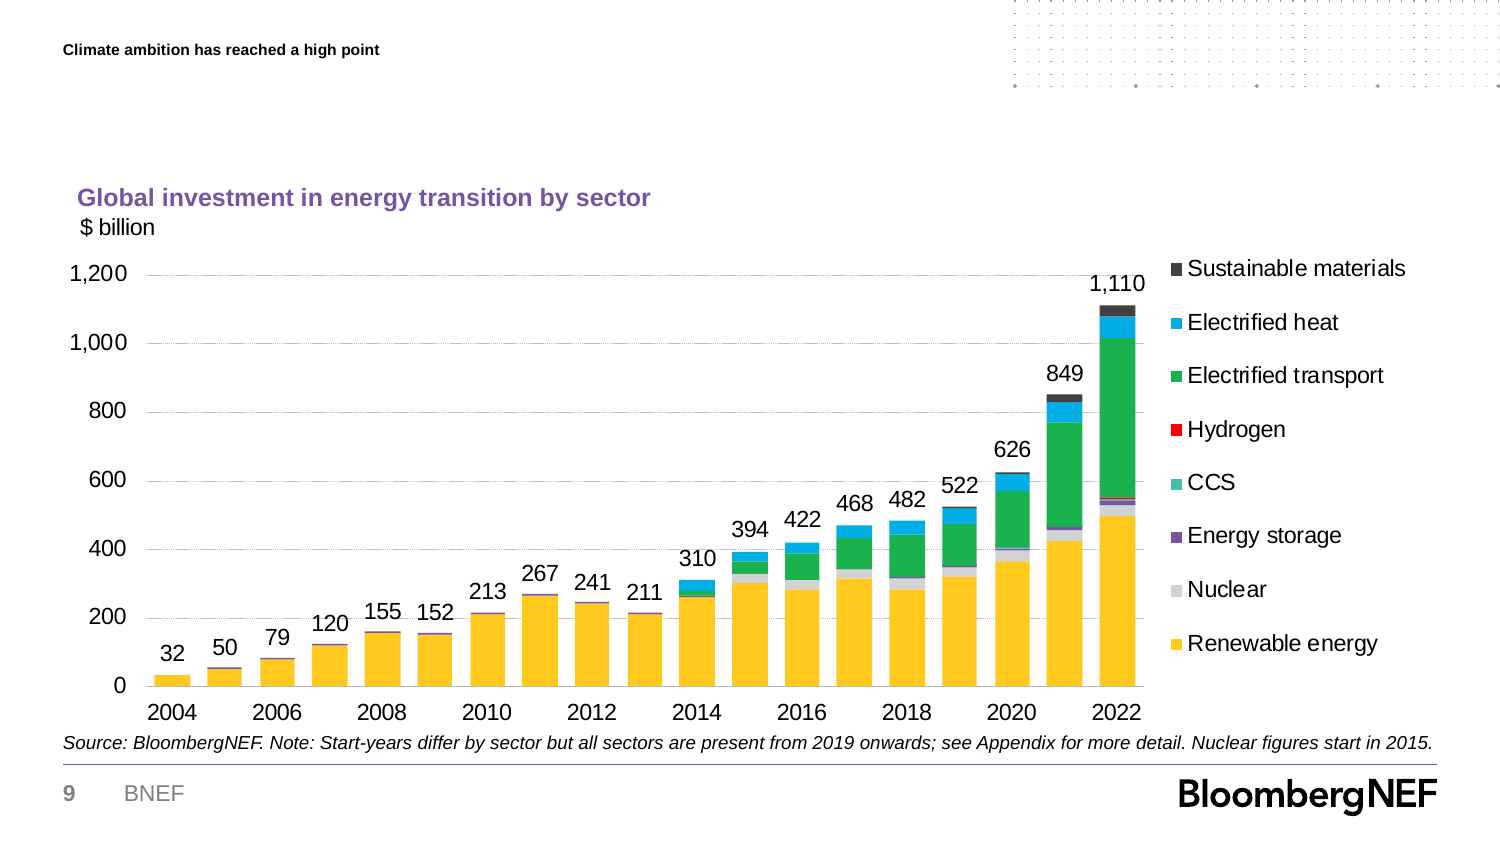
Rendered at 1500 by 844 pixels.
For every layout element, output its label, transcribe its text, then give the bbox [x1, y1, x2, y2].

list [64, 173, 1436, 730]
list Source: BloombergNEF. Note: Start-years differ by sector but all sectors are present from 2019 onwards; see Appendix for more detail. Nuclear figures start in 2015. [63, 735, 1437, 754]
text_box Climate ambition has reached a high point [63, 39, 963, 59]
